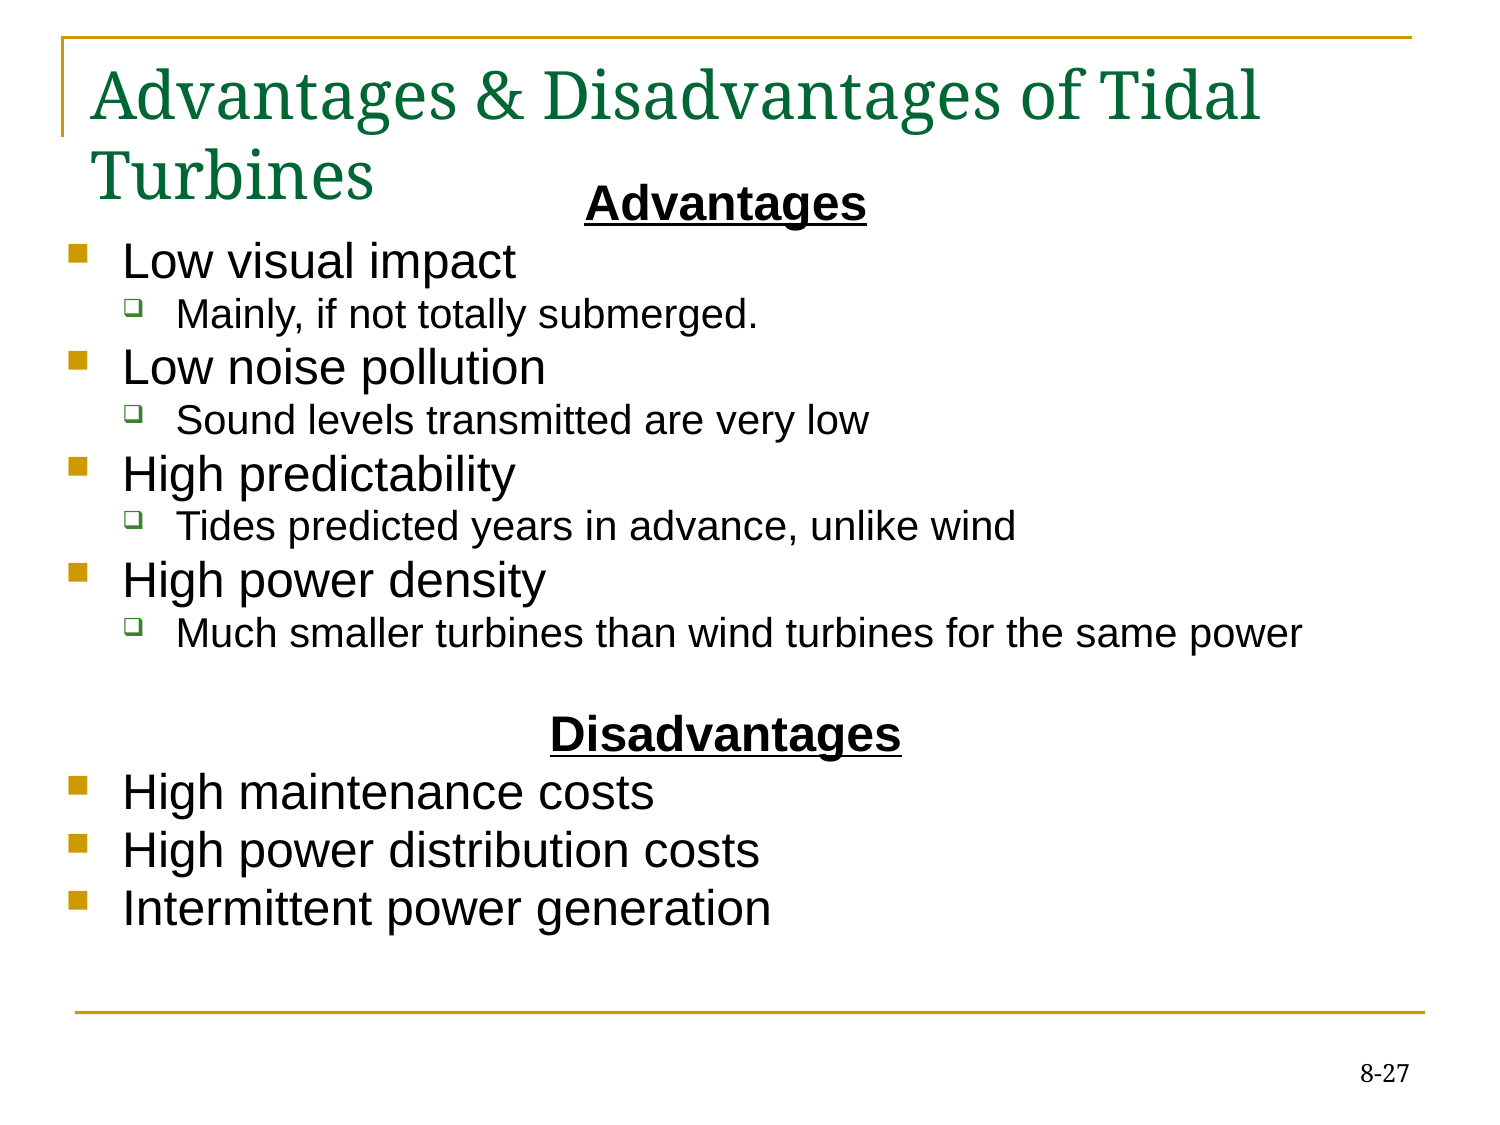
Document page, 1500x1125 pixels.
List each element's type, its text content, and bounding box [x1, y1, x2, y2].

slide_number 8-27 [1074, 1023, 1426, 1100]
title Advantages & Disadvantages of Tidal Turbines [75, 45, 1425, 233]
list Advantages Low visual impact Mainly, if not totally submerged. Low noise pollution Sound levels transmitted are very low High predictability Tides predicted years in advance, unlike wind High power density Much smaller turbines than wind turbines for the same power Disadvantages High maintenance costs High power distribution costs Intermittent power generation [50, 174, 1401, 991]
